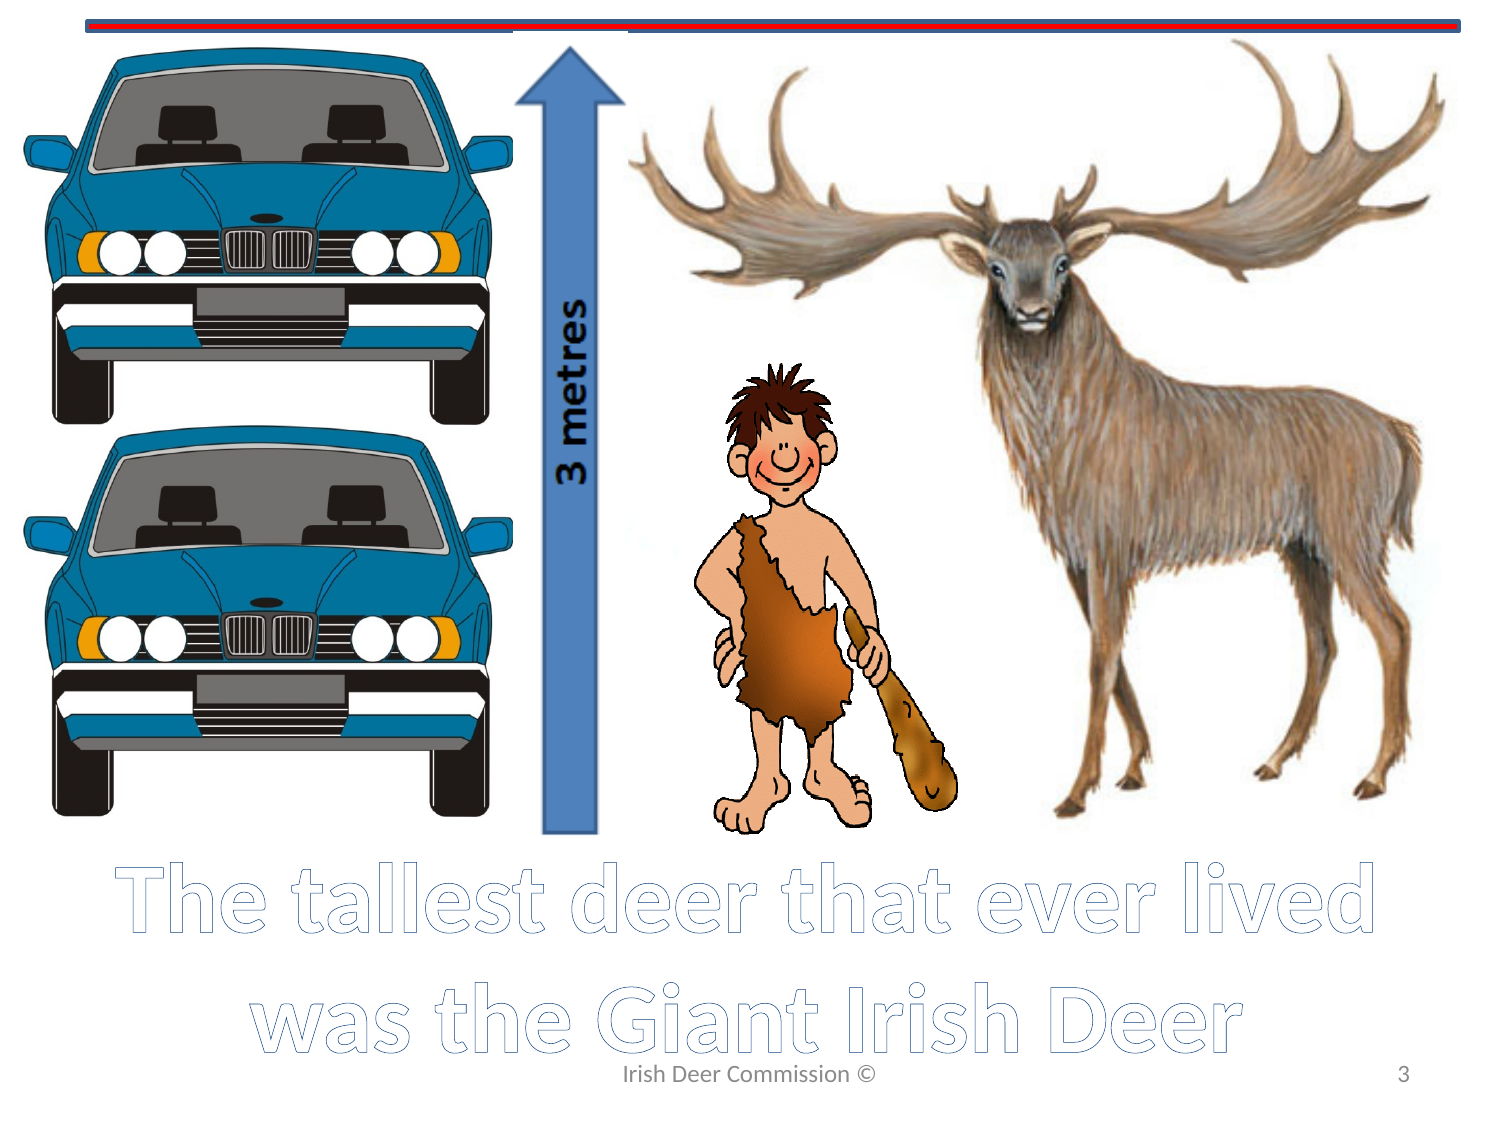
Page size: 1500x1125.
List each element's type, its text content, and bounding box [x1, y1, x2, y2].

picture [23, 30, 1458, 860]
text_box The tallest deer that ever lived was the Giant Irish Deer [99, 825, 1395, 1080]
text_box [85, 19, 1461, 33]
footer Irish Deer Commission © [512, 1042, 988, 1103]
slide_number 3 [1074, 1042, 1425, 1103]
